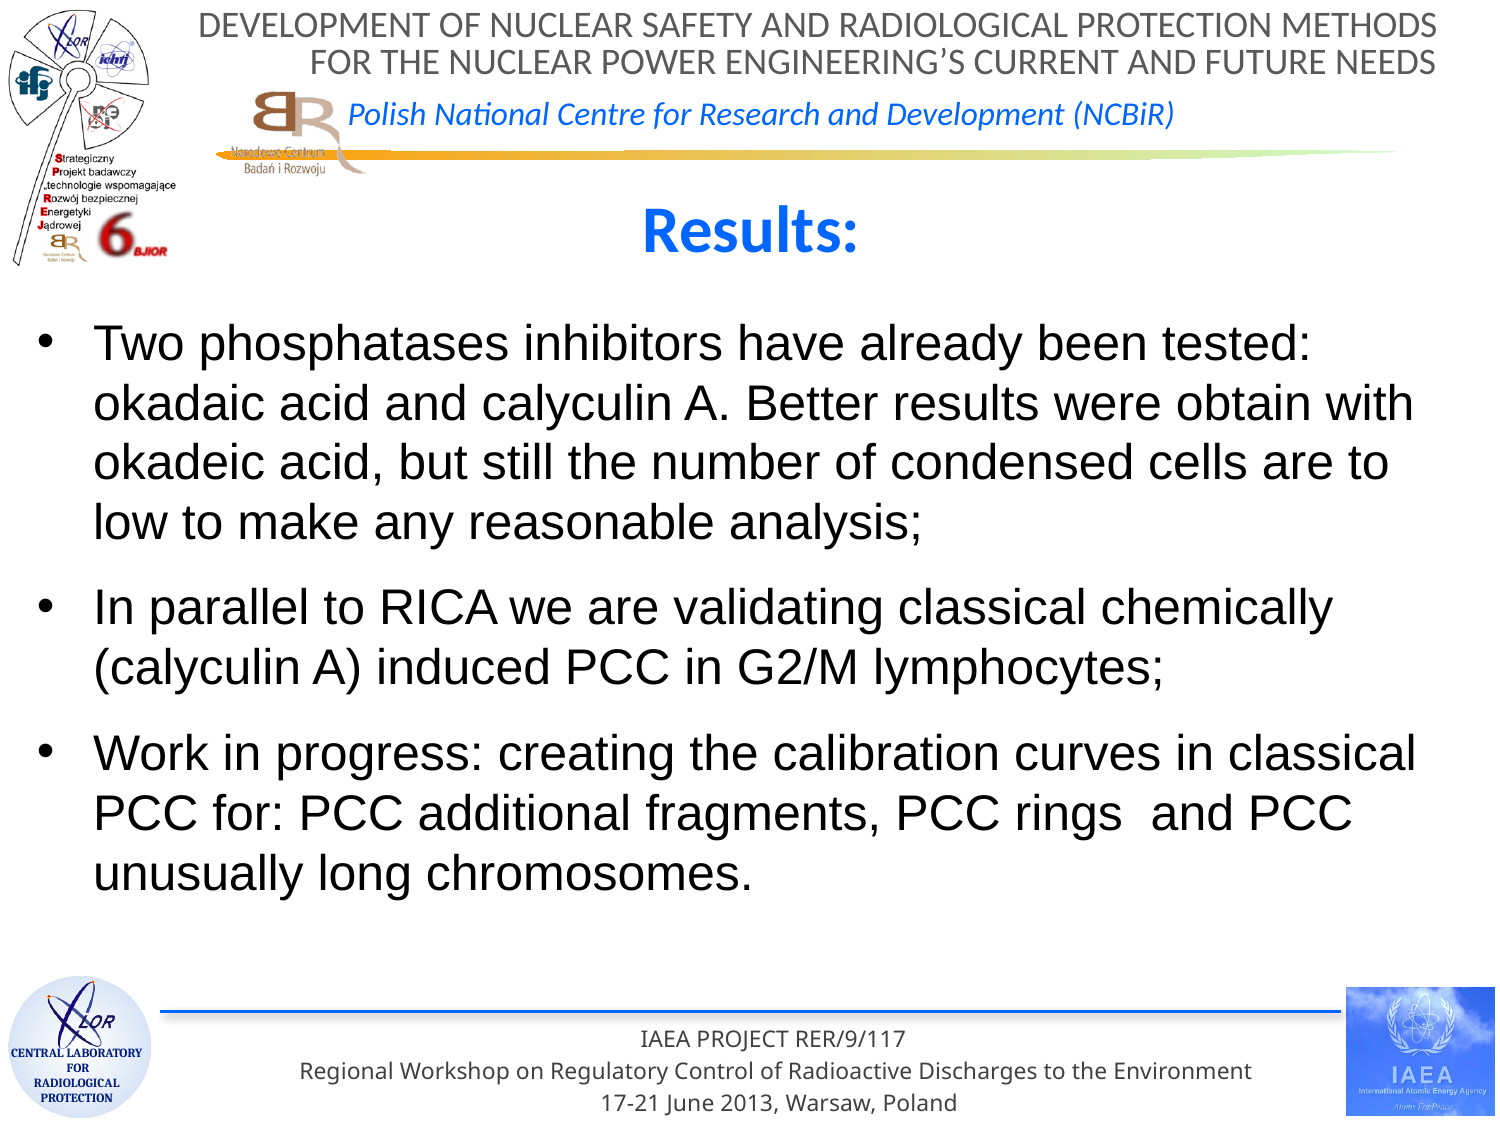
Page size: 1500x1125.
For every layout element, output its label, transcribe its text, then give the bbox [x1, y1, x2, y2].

picture [1346, 987, 1495, 1116]
picture [33, 975, 129, 1057]
title Results: [76, 178, 1427, 302]
text_box Two phosphatases inhibitors have already been tested: okadaic acid and calyculin A. Better results were obtain with okadeic acid, but still the number of condensed cells are to low to make any reasonable analysis; In parallel to RICA we are validating classical chemically (calyculin A) induced PCC in G2/M lymphocytes; Work in progress: creating the calibration curves in classical PCC for: PCC additional fragments, PCC rings and PCC unusually long chromosomes. [22, 302, 1455, 908]
picture [230, 89, 367, 178]
picture [0, 0, 184, 278]
